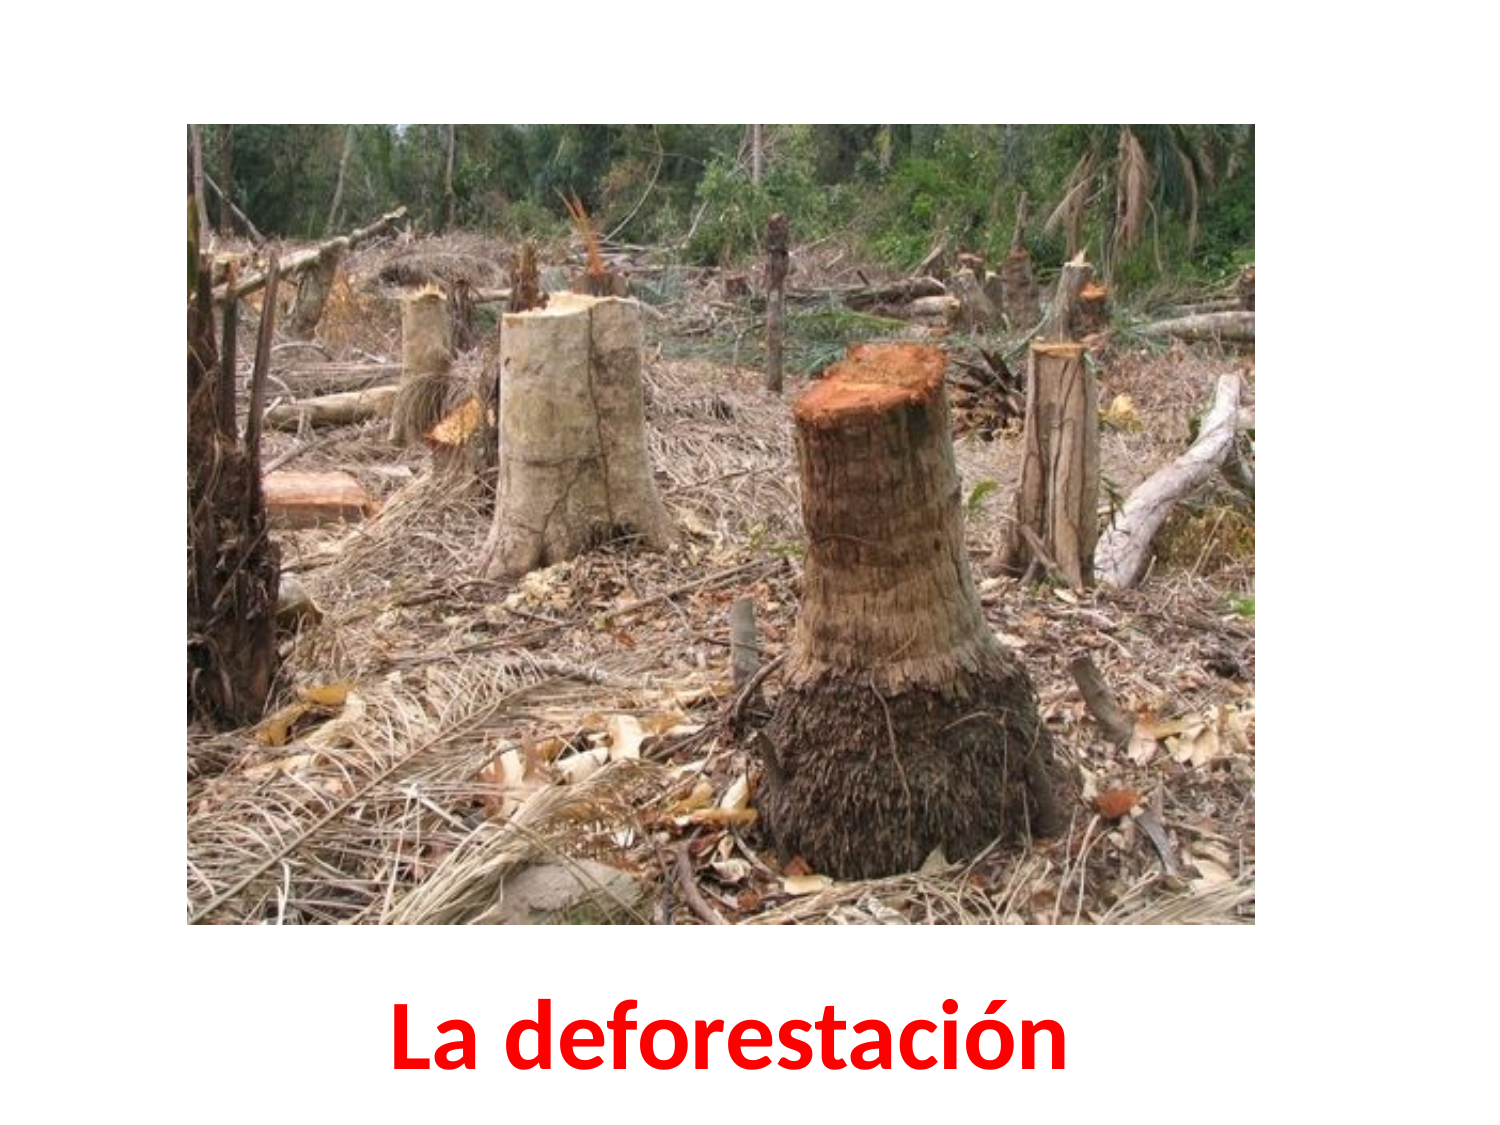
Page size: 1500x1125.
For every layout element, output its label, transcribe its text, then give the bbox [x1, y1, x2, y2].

text_box La deforestación [375, 962, 1163, 1098]
picture [187, 124, 1255, 926]
